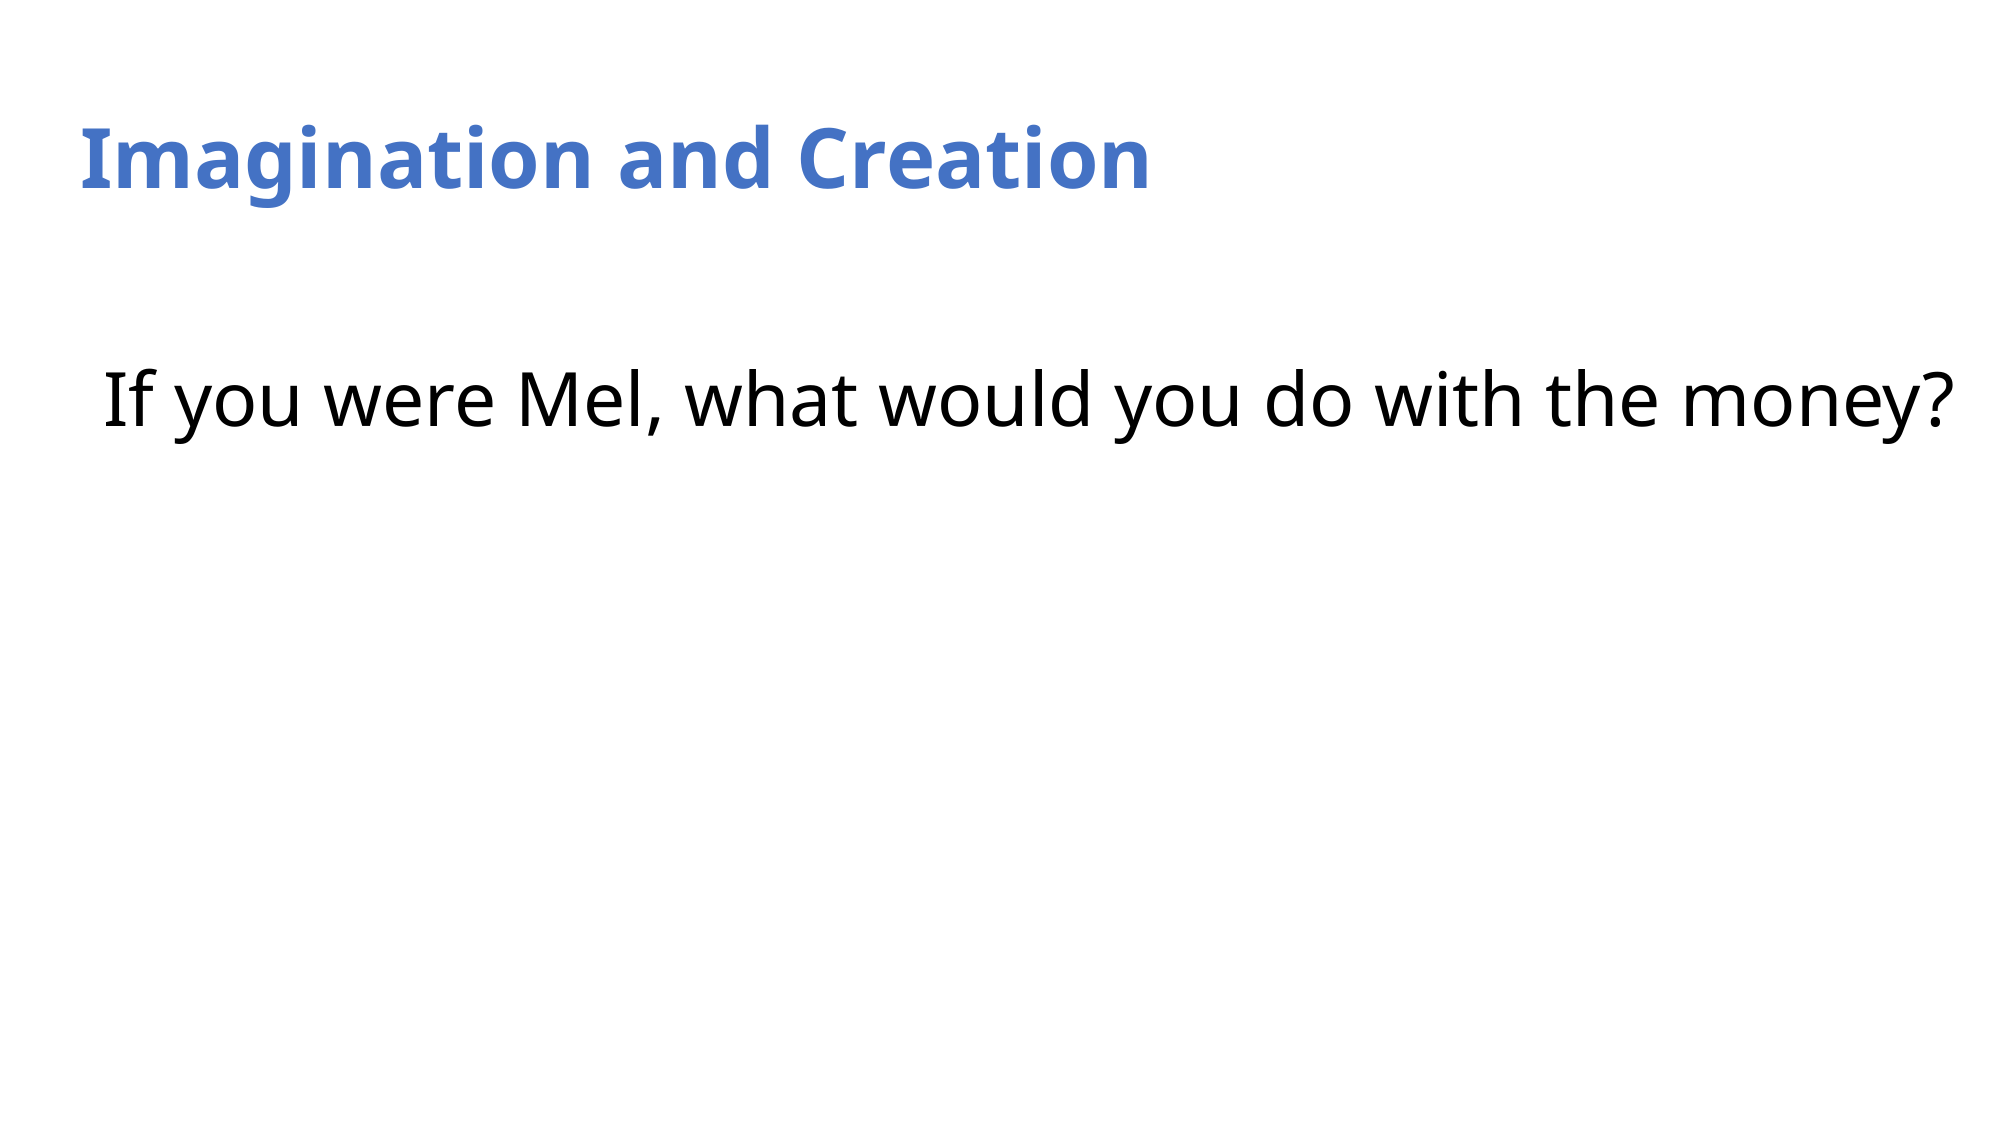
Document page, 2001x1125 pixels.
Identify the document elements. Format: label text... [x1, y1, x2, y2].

text_box If you were Mel, what would you do with the money? [88, 344, 1972, 539]
text_box Imagination and Creation [65, 98, 1169, 213]
